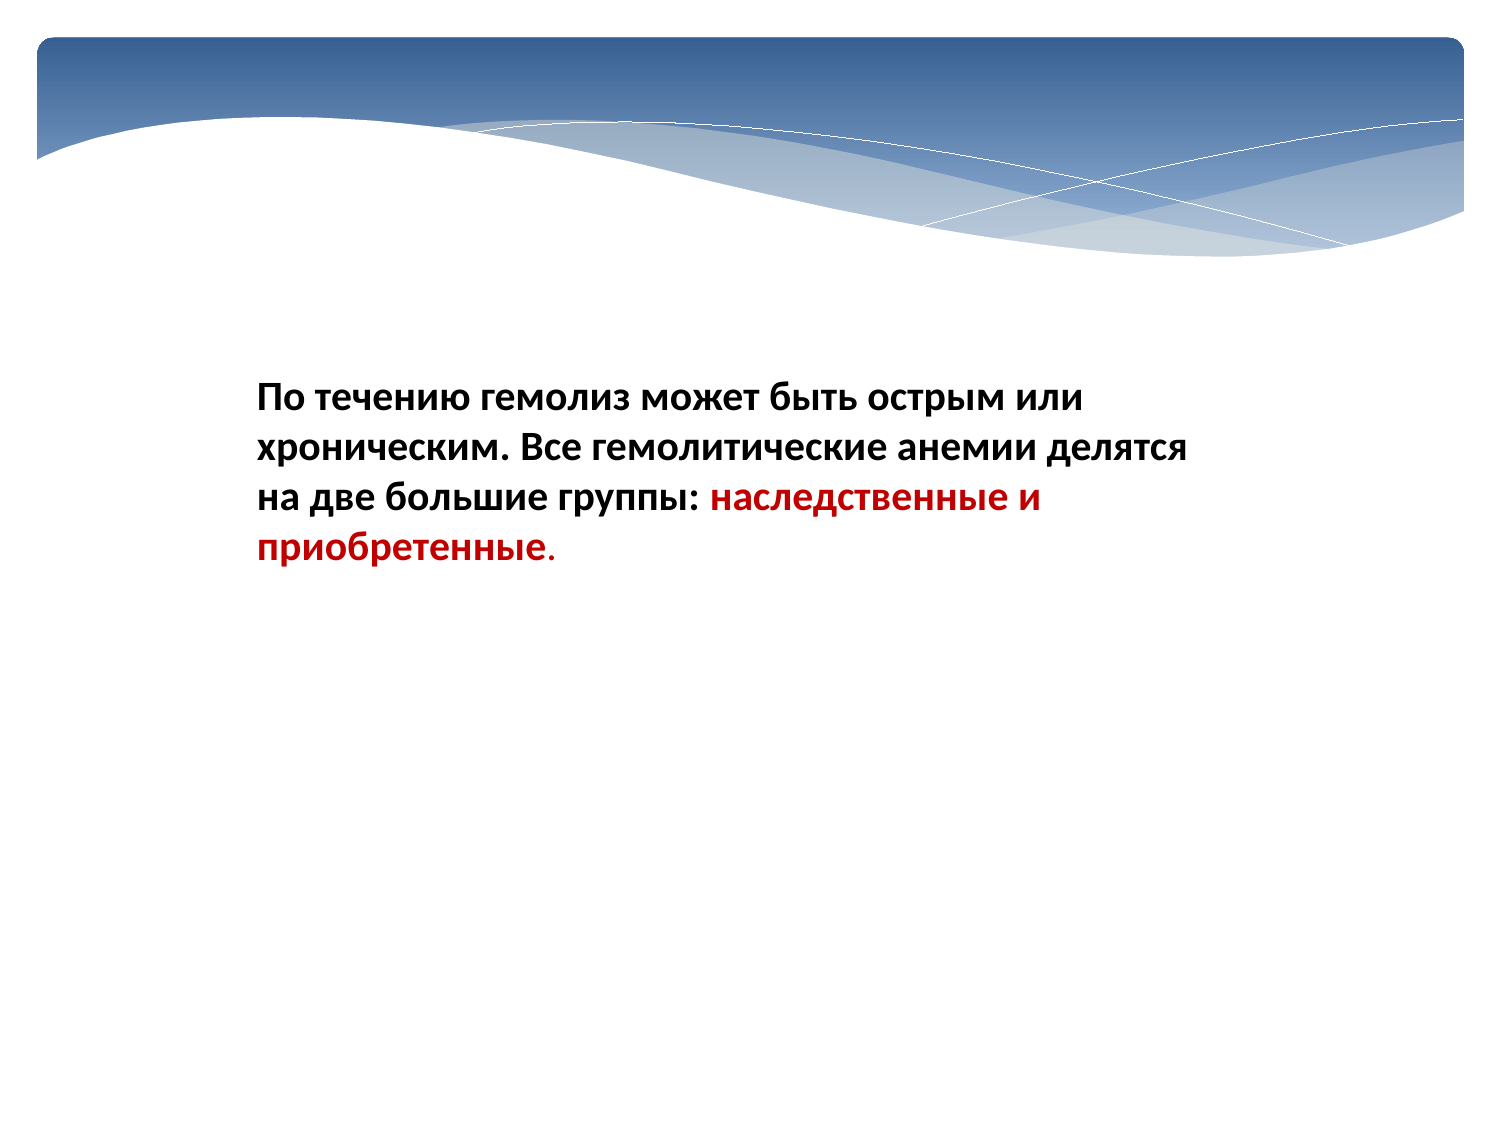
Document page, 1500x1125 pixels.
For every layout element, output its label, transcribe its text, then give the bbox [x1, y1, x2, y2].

text_box По течению гемолиз может быть острым или хроническим. Все гемолитические анемии делятся на две большие группы: наследственные и приобретенные. [242, 361, 1223, 577]
